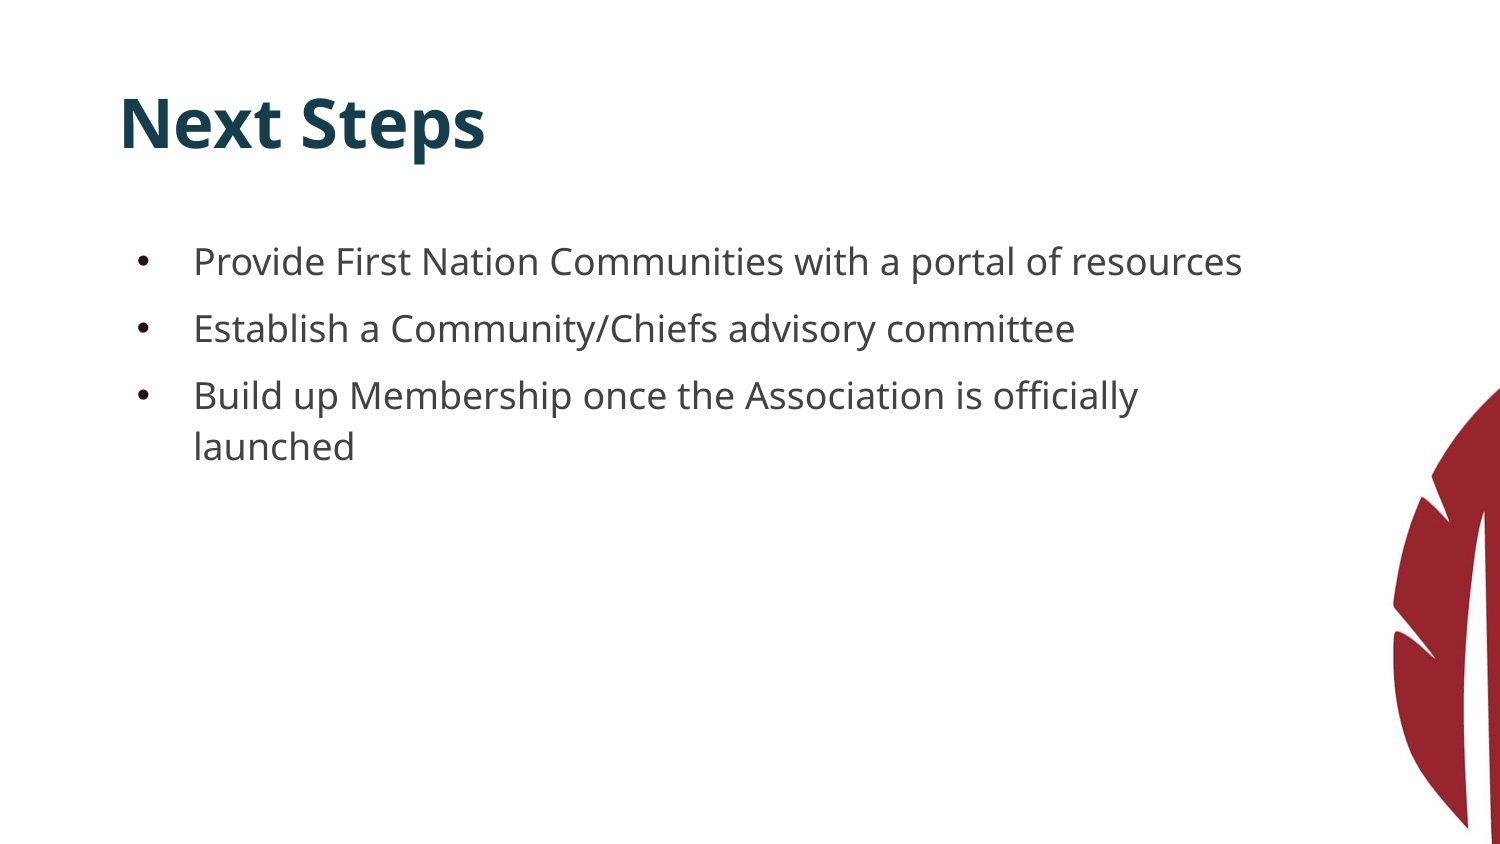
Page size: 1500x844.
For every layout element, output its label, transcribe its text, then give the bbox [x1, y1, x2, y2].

title Next Steps [103, 44, 1397, 208]
picture [0, 0, 1500, 844]
list Provide First Nation Communities with a portal of resources Establish a Community/Chiefs advisory committee Build up Membership once the Association is officially launched [103, 224, 1292, 760]
